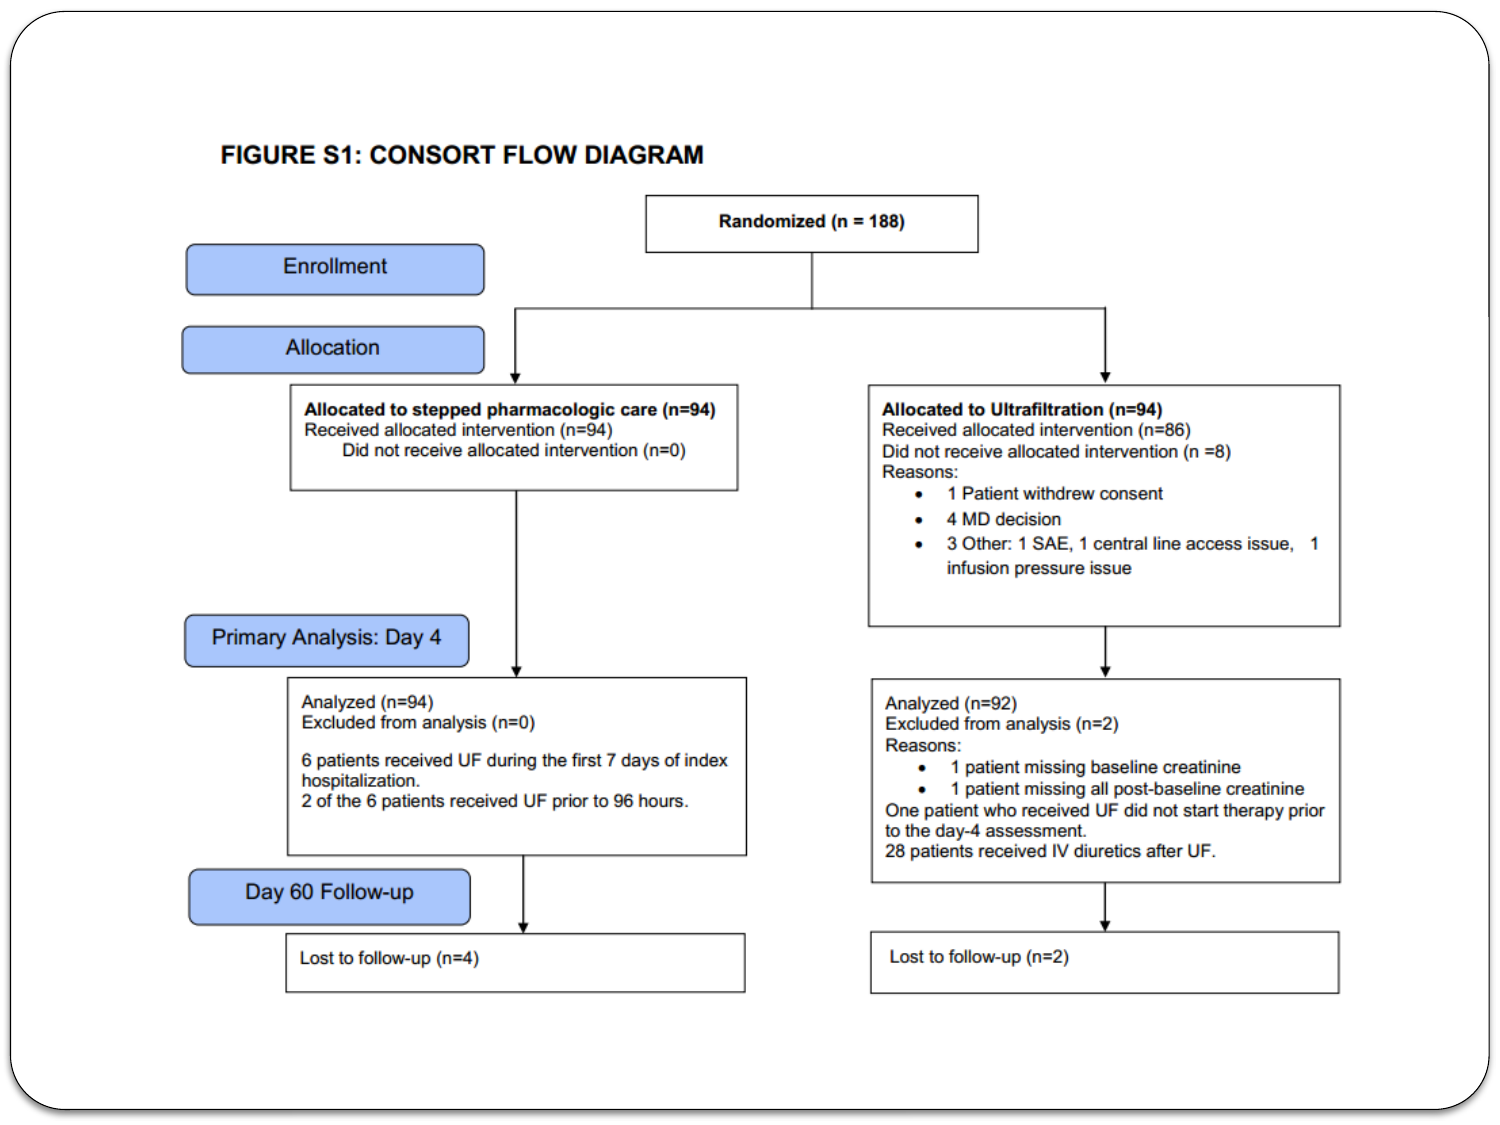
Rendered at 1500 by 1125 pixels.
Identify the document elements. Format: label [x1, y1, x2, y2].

list [138, 130, 1401, 1013]
